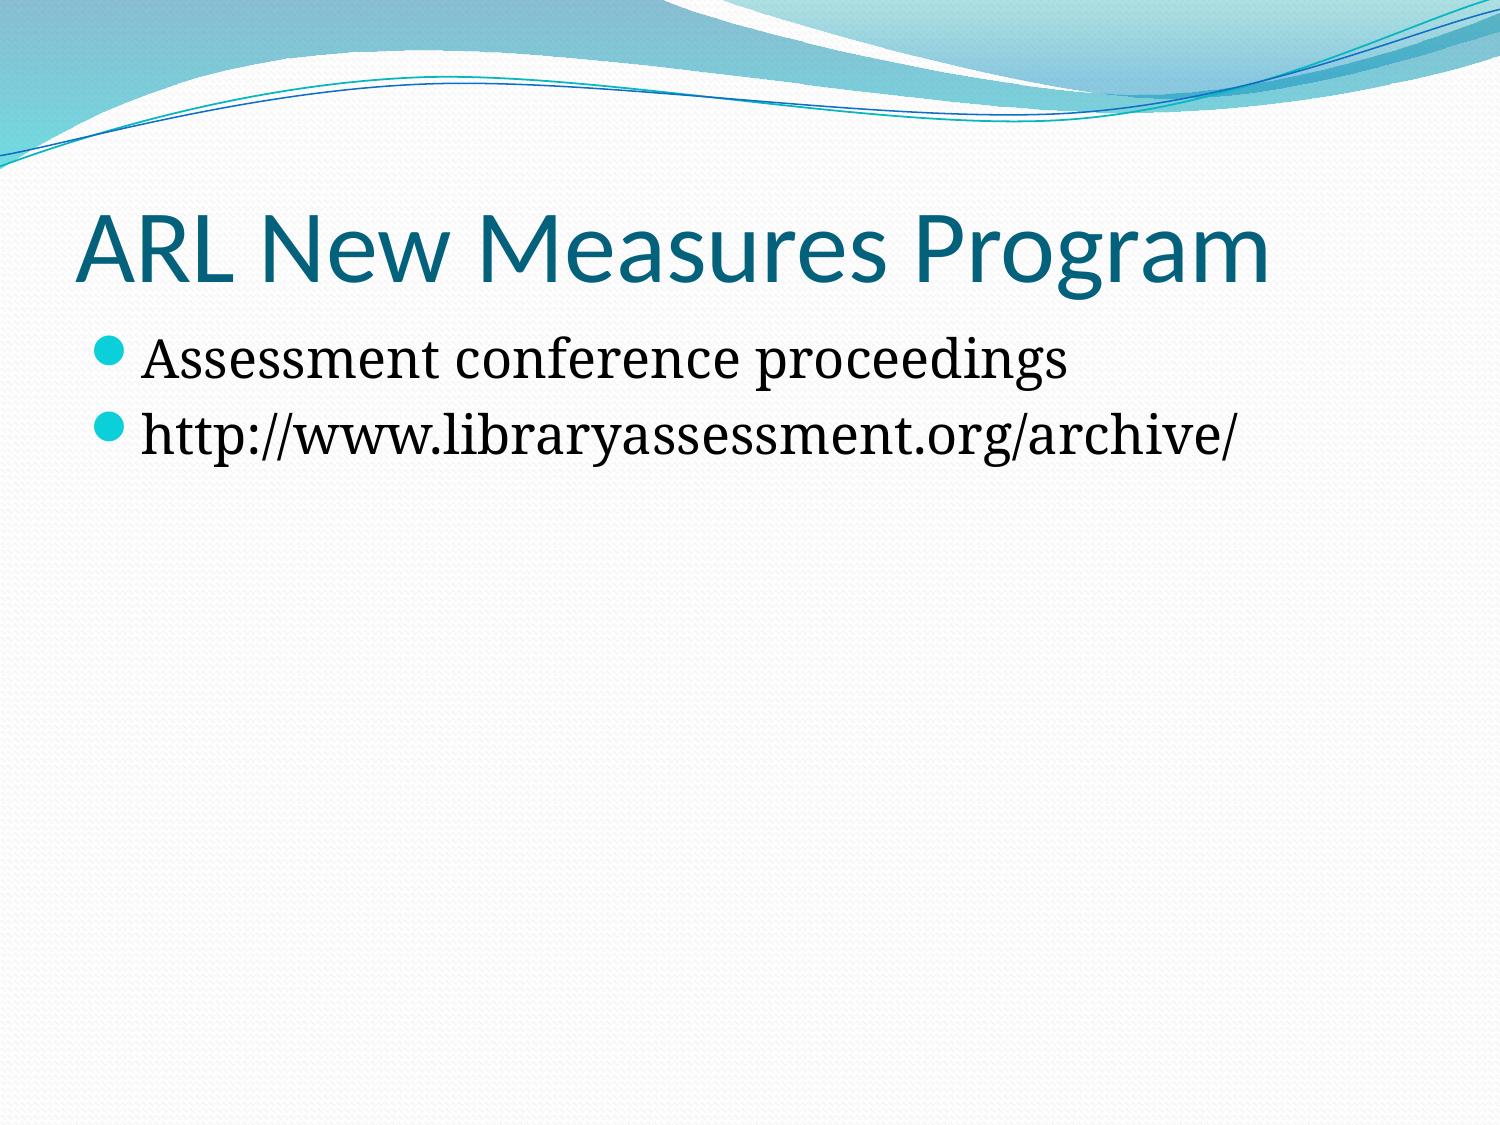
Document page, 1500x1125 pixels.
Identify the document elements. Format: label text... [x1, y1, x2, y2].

list Assessment conference proceedings http://www.libraryassessment.org/archive/ [75, 317, 1425, 1038]
title ARL New Measures Program [75, 115, 1425, 303]
